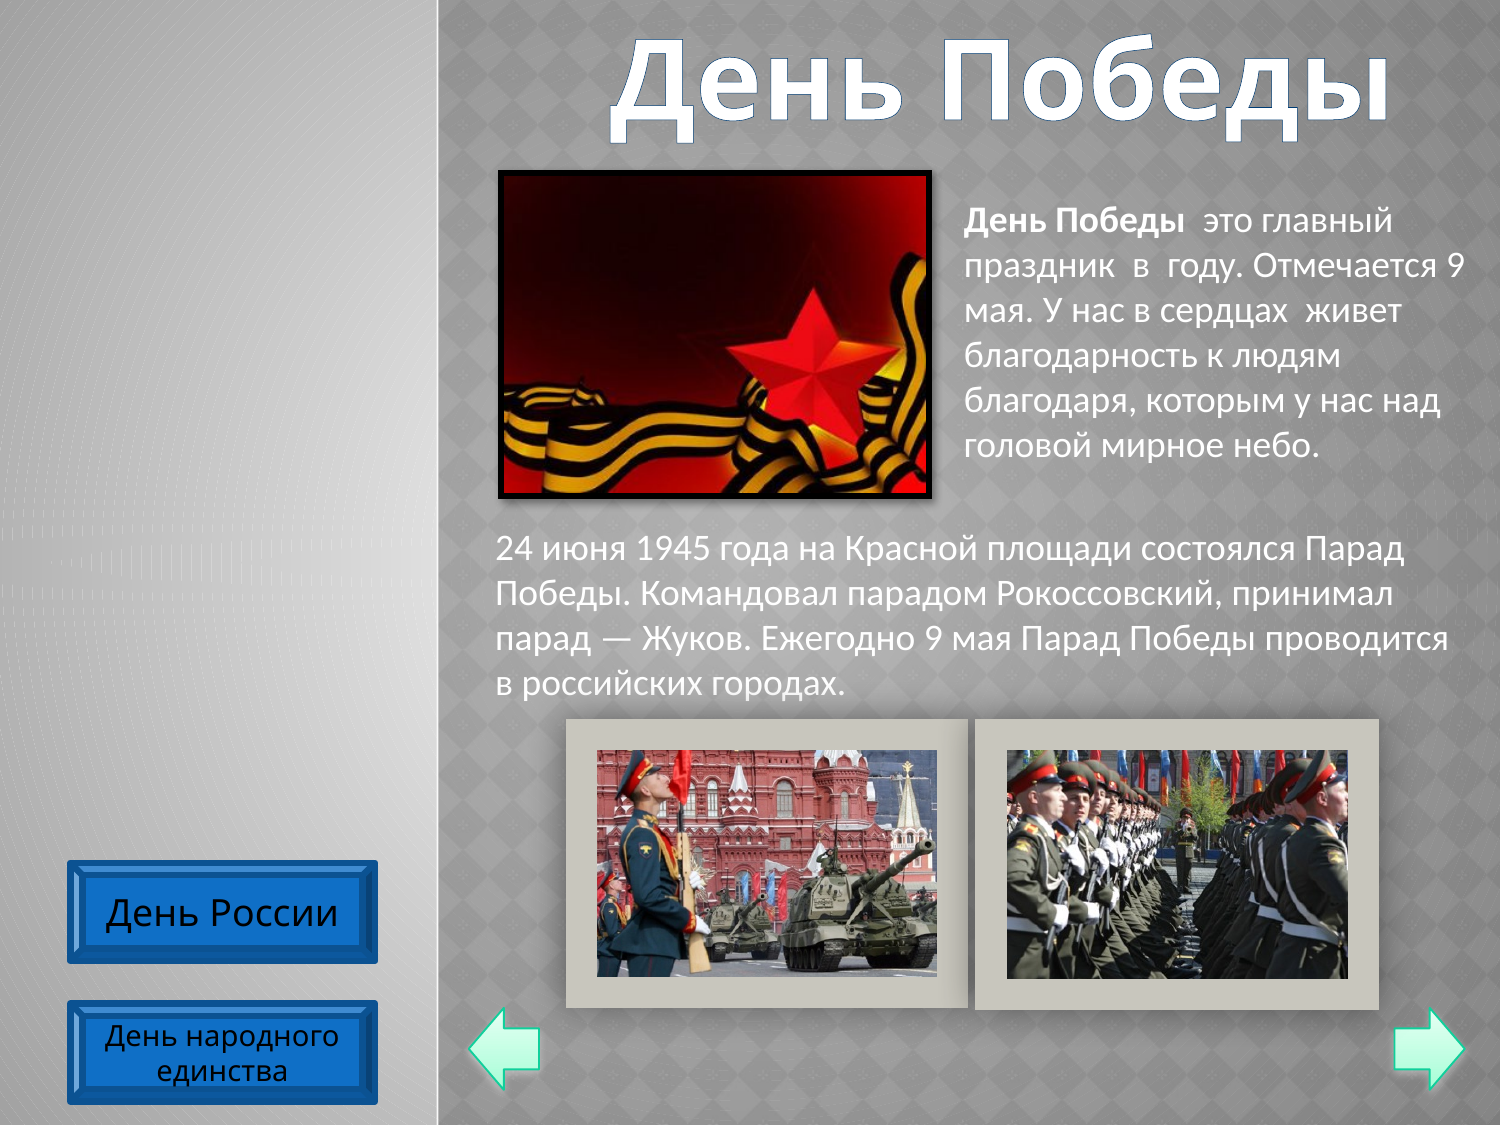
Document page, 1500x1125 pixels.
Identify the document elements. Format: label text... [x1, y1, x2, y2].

text_box День Победы [594, 0, 1411, 150]
text_box [1393, 1006, 1466, 1091]
text_box 24 июня 1945 года на Красной площади состоялся Парад Победы. Командовал парадом Рокоссовский, принимал парад — Жуков. Ежегодно 9 мая Парад Победы проводится в российских городах. [480, 515, 1489, 711]
picture [1006, 749, 1348, 980]
text_box [468, 1006, 540, 1091]
picture [596, 749, 937, 977]
text_box День народного единства [67, 1000, 378, 1105]
text_box День России [67, 860, 378, 964]
text_box День Победы это главный праздник в году. Отмечается 9 мая. У нас в сердцах живет благодарность к людям благодаря, которым у нас над головой мирное небо. [949, 187, 1500, 473]
picture [503, 175, 927, 494]
